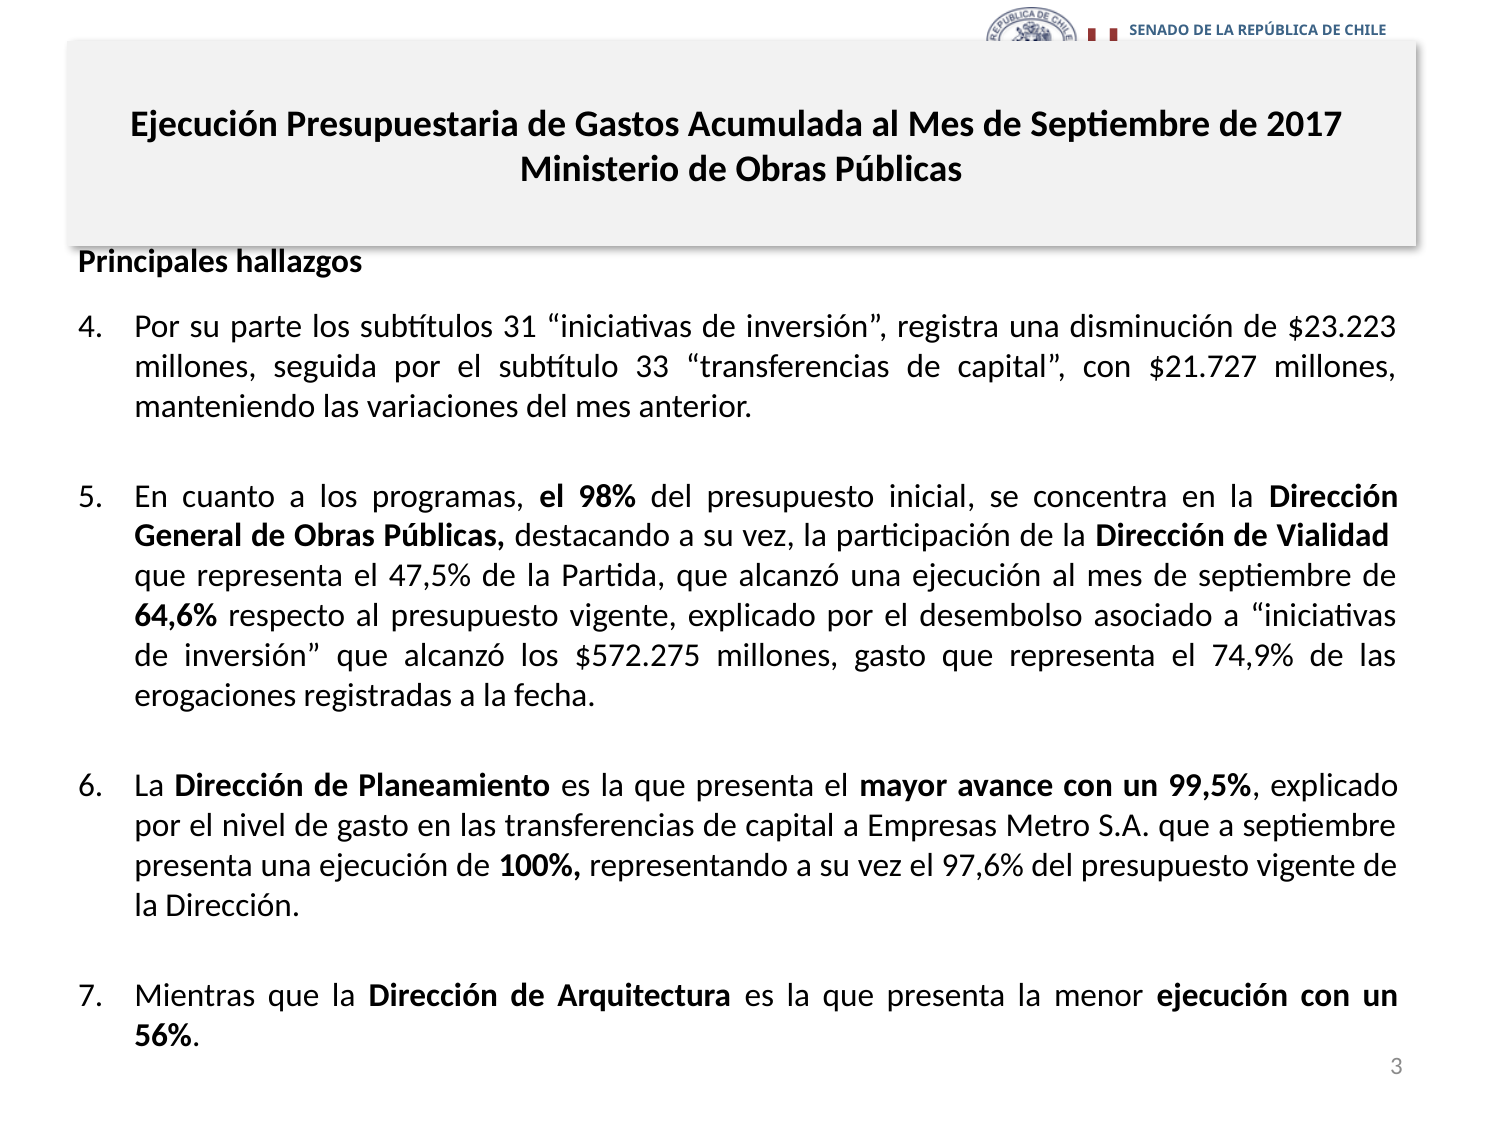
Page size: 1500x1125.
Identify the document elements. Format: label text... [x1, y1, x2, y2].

picture [986, 7, 1079, 41]
text_box Principales hallazgos Por su parte los subtítulos 31 “iniciativas de inversión”, registra una disminución de $23.223 millones, seguida por el subtítulo 33 “transferencias de capital”, con $21.727 millones, manteniendo las variaciones del mes anterior. En cuanto a los programas, el 98% del presupuesto inicial, se concentra en la Dirección General de Obras Públicas, destacando a su vez, la participación de la Dirección de Vialidad que representa el 47,5% de la Partida, que alcanzó una ejecución al mes de septiembre de 64,6% respecto al presupuesto vigente, explicado por el desembolso asociado a “iniciativas de inversión” que alcanzó los $572.275 millones, gasto que representa el 74,9% de las erogaciones registradas a la fecha. La Dirección de Planeamiento es la que presenta el mayor avance con un 99,5%, explicado por el nivel de gasto en las transferencias de capital a Empresas Metro S.A. que a septiembre presenta una ejecución de 100%, representando a su vez el 97,6% del presupuesto vigente de la Dirección. Mientras que la Dirección de Arquitectura es la que presenta la menor ejecución con un 56%. [63, 231, 1414, 1071]
slide_number 3 [1067, 1035, 1418, 1095]
title Ejecución Presupuestaria de Gastos Acumulada al Mes de Septiembre de 2017 Ministerio de Obras Públicas [67, 41, 1415, 246]
